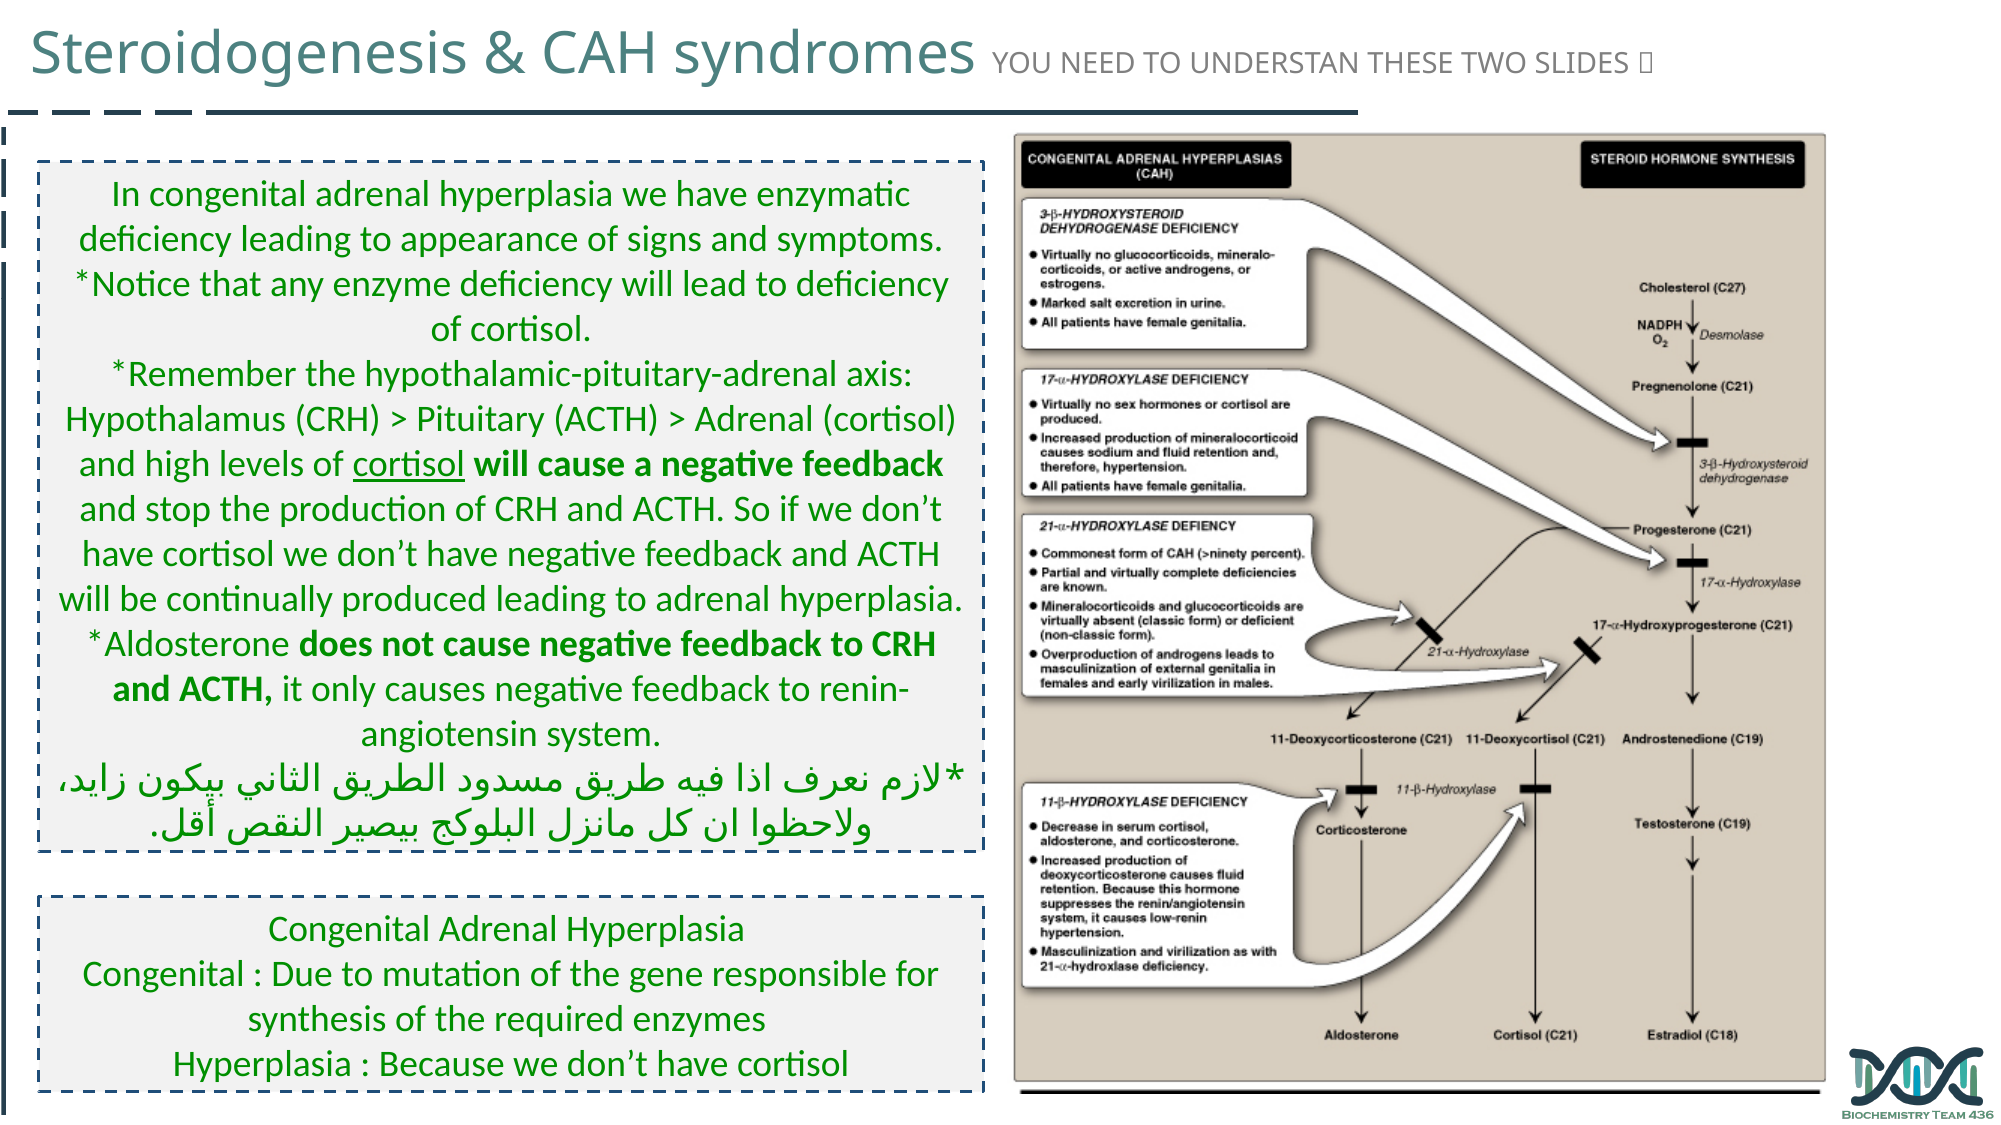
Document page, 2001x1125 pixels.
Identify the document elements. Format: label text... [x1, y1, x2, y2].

picture [1834, 1046, 2001, 1125]
text_box Steroidogenesis & CAH syndromes YOU NEED TO UNDERSTAN THESE TWO SLIDES  [15, 7, 2000, 93]
picture [1007, 129, 1827, 1094]
text_box In congenital adrenal hyperplasia we have enzymatic deficiency leading to appearance of signs and symptoms. *Notice that any enzyme deficiency will lead to deficiency of cortisol. *Remember the hypothalamic-pituitary-adrenal axis: Hypothalamus (CRH) > Pituitary (ACTH) > Adrenal (cortisol) and high levels of cortisol will cause a negative feedback and stop the production of CRH and ACTH. So if we don’t have cortisol we don’t have negative feedback and ACTH will be continually produced leading to adrenal hyperplasia. *Aldosterone does not cause negative feedback to CRH and ACTH, it only causes negative feedback to renin-angiotensin system. *لازم نعرف اذا فيه طريق مسدود الطريق الثاني بيكون زايد، ولاحظوا ان كل مانزل البلوكج بيصير النقص أقل. [38, 161, 984, 852]
text_box Congenital Adrenal Hyperplasia Congenital : Due to mutation of the gene responsible for synthesis of the required enzymes Hyperplasia : Because we don’t have cortisol [38, 896, 984, 1092]
